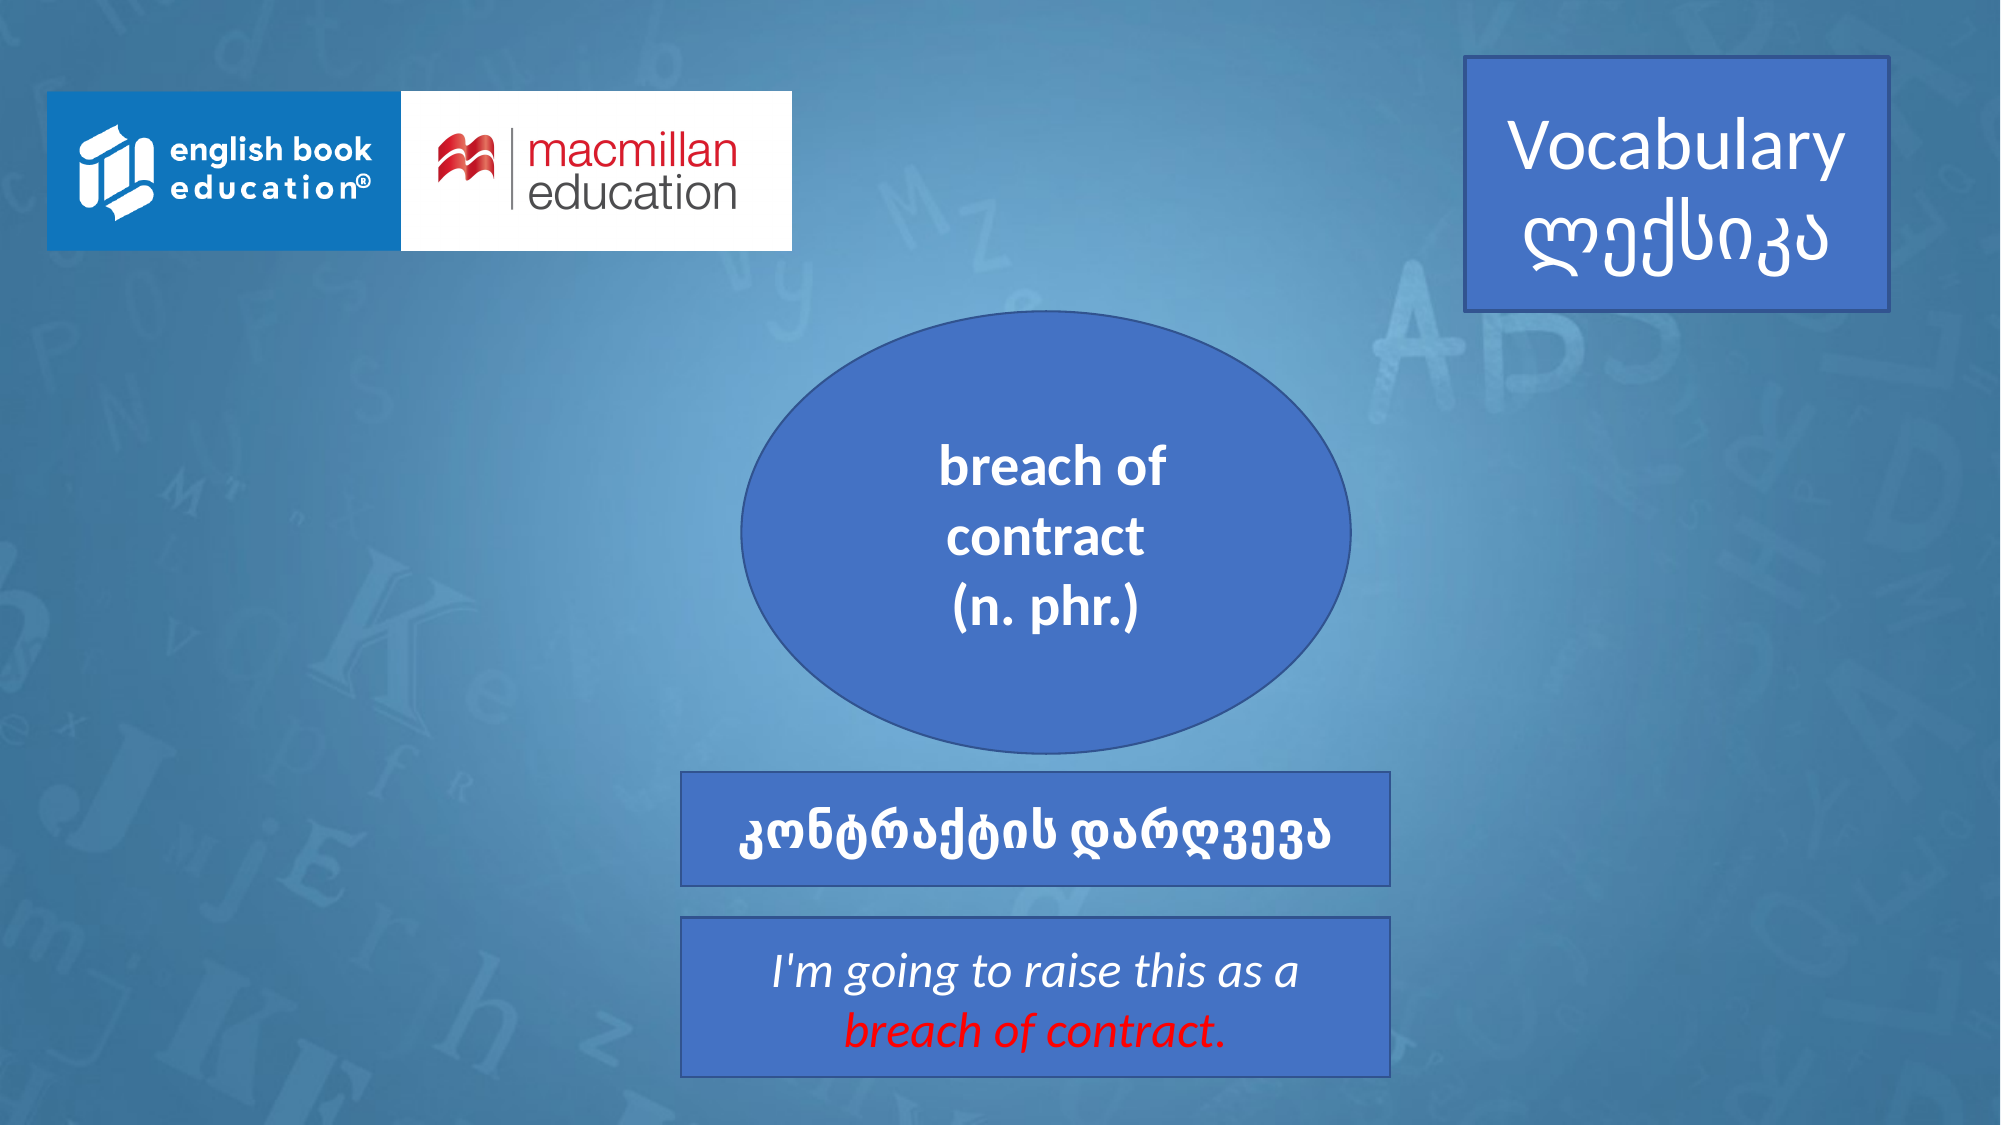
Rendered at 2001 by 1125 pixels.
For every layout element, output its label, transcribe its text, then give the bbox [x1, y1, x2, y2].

text_box breach of contract (n. phr.) [741, 311, 1351, 754]
text_box Vocabulary ლექსიკა [1463, 55, 1891, 313]
picture [0, 0, 2001, 1125]
text_box I'm going to raise this as a breach of contract. [681, 917, 1390, 1078]
text_box კონტრაქტის დარღვევა [681, 771, 1390, 886]
